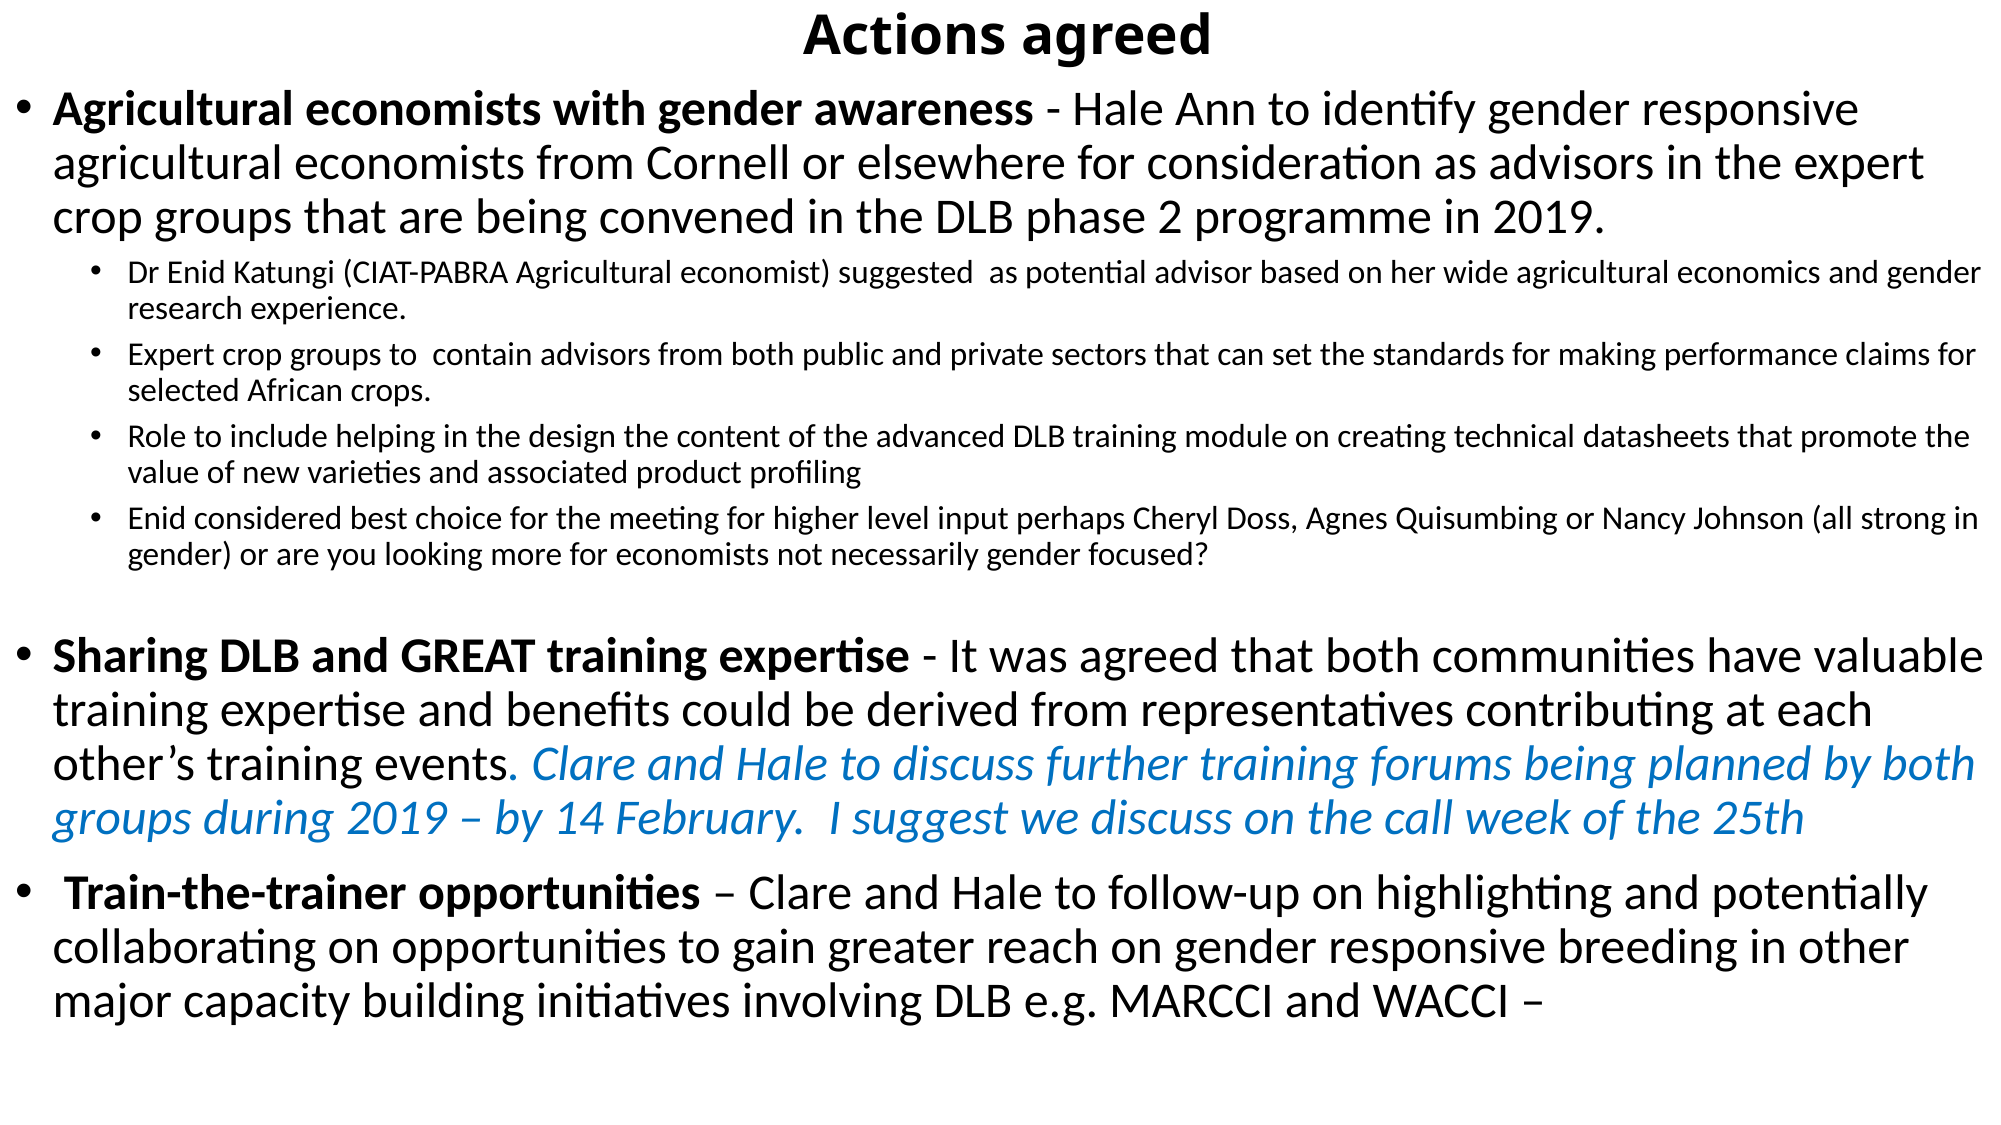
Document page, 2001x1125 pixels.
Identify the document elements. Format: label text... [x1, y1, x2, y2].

title Actions agreed [145, 0, 1871, 74]
list Agricultural economists with gender awareness - Hale Ann to identify gender responsive agricultural economists from Cornell or elsewhere for consideration as advisors in the expert crop groups that are being convened in the DLB phase 2 programme in 2019. Dr Enid Katungi (CIAT-PABRA Agricultural economist) suggested as potential advisor based on her wide agricultural economics and gender research experience. Expert crop groups to contain advisors from both public and private sectors that can set the standards for making performance claims for selected African crops. Role to include helping in the design the content of the advanced DLB training module on creating technical datasheets that promote the value of new varieties and associated product profiling Enid considered best choice for the meeting for higher level input perhaps Cheryl Doss, Agnes Quisumbing or Nancy Johnson (all strong in gender) or are you looking more for economists not necessarily gender focused? Sharing DLB and GREAT training expertise - It was agreed that both communities have valuable training expertise and benefits could be derived from representatives contributing at each other’s training events. Clare and Hale to discuss further training forums being planned by both groups during 2019 – by 14 February. I suggest we discuss on the call week of the 25th Train-the-trainer opportunities – Clare and Hale to follow-up on highlighting and potentially collaborating on opportunities to gain greater reach on gender responsive breeding in other major capacity building initiatives involving DLB e.g. MARCCI and WACCI – [0, 74, 2000, 1125]
